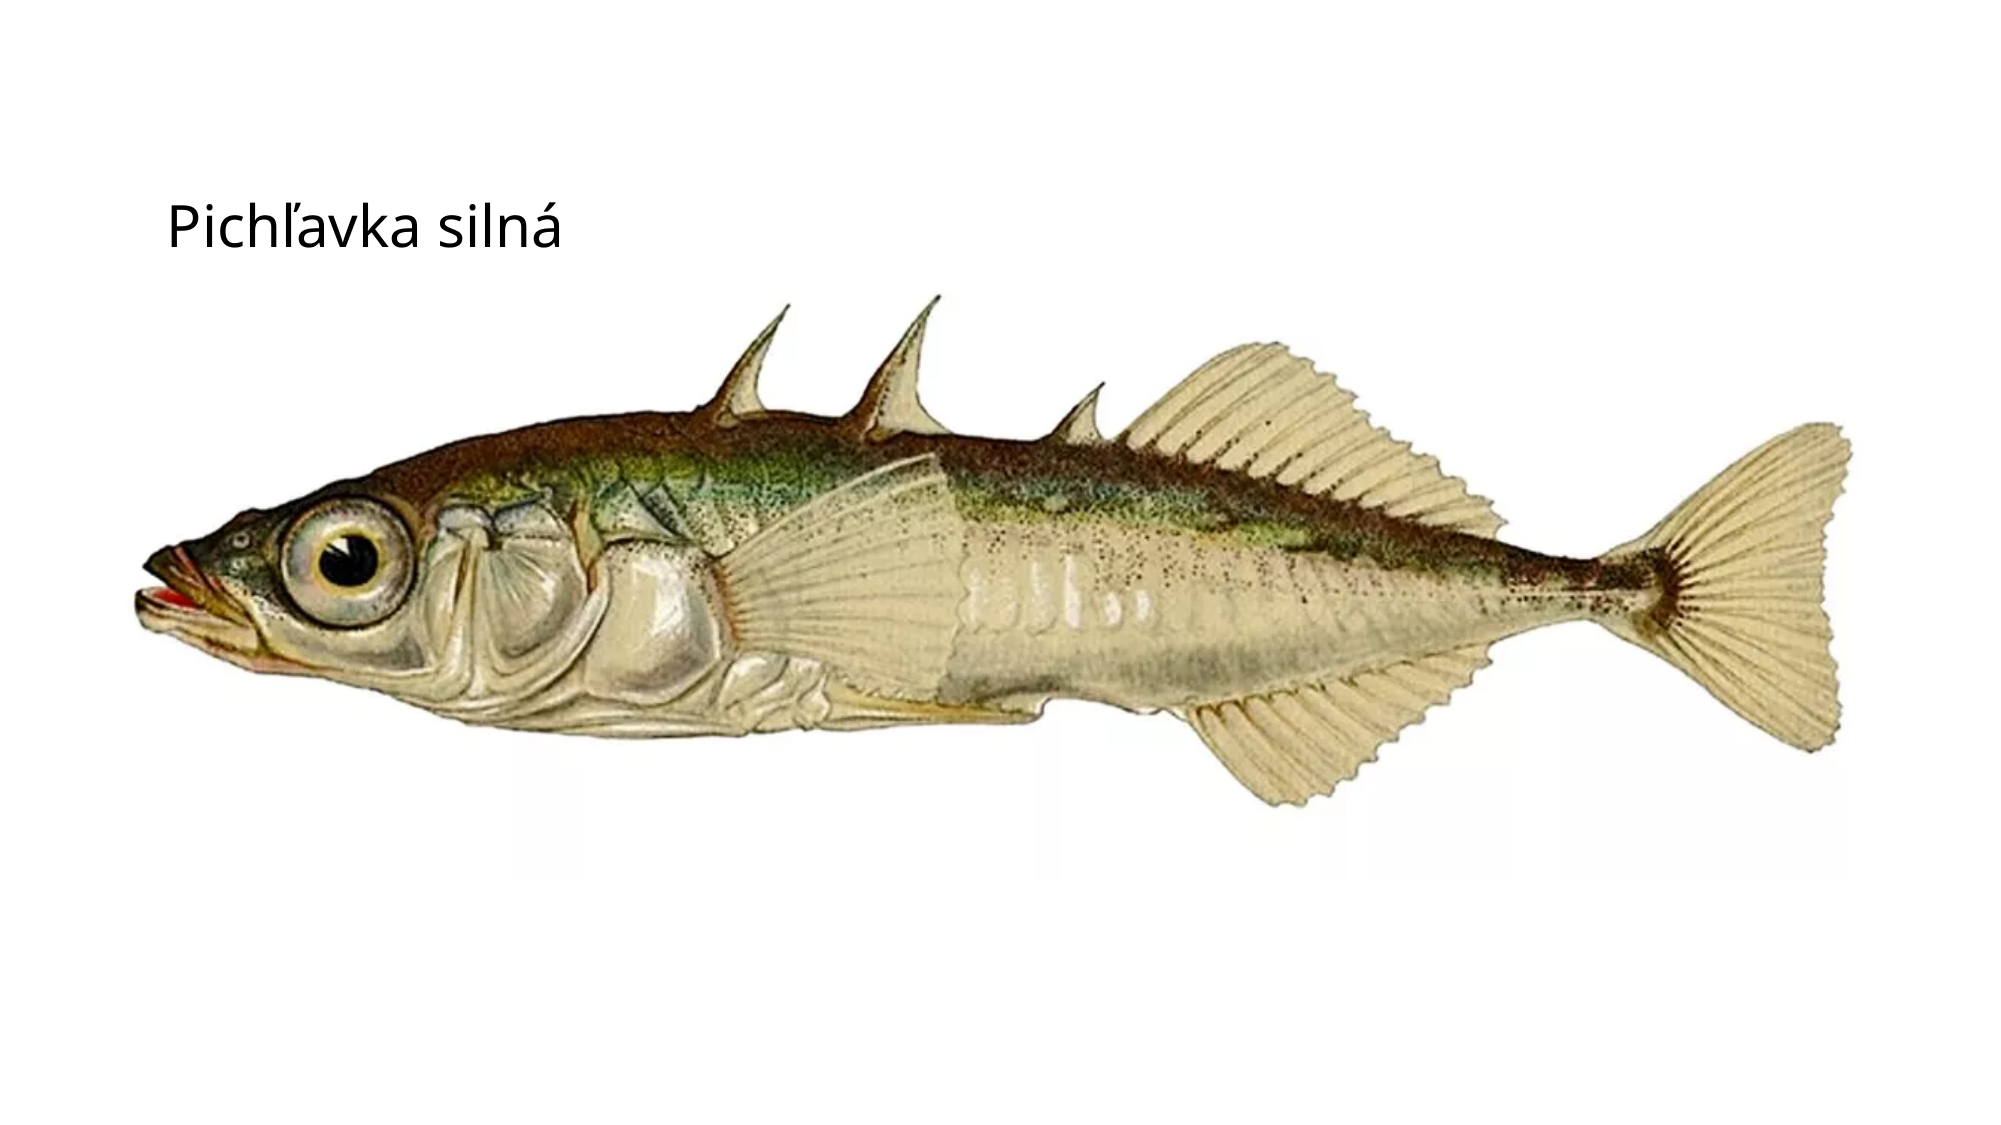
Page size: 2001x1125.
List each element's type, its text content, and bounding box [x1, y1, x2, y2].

text_box Pichľavka silná [151, 181, 602, 242]
picture [105, 242, 1895, 883]
